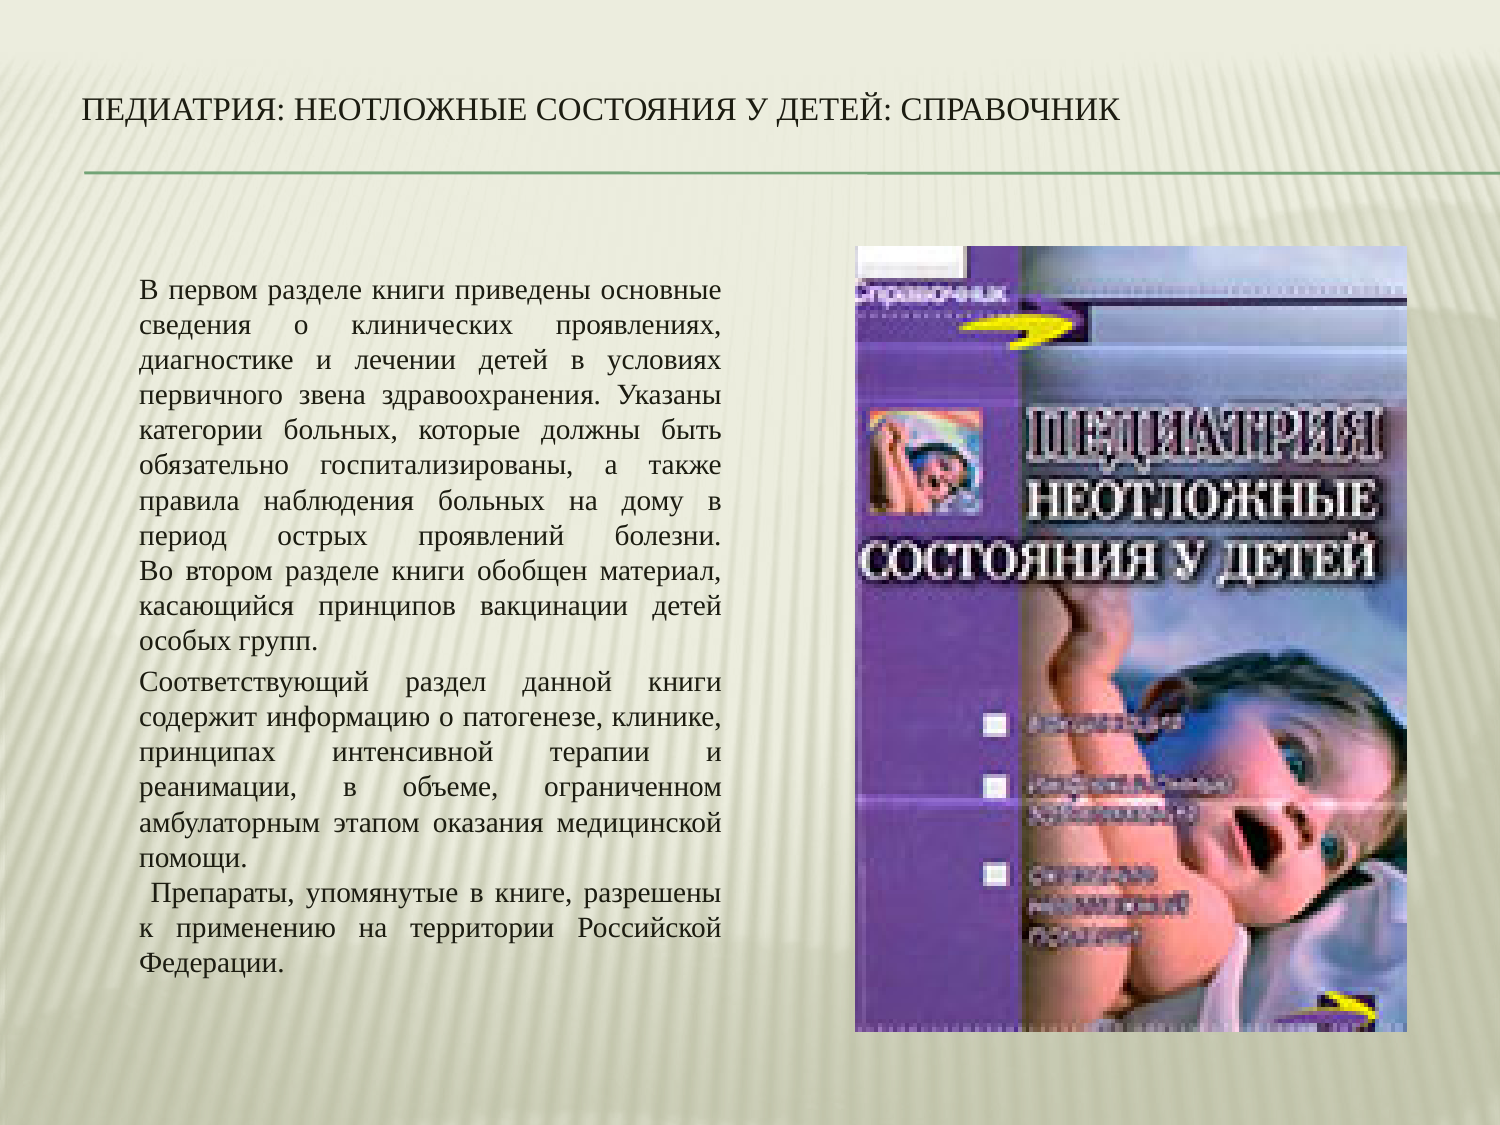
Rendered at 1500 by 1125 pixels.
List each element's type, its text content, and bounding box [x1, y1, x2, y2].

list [858, 248, 1405, 1030]
title Педиатрия: Неотложные состояния у детей: Справочник [49, 46, 1475, 213]
list В первом разделе книги приведены основные сведения о клинических проявлениях, диагностике и лечении детей в условиях первичного звена здравоохранения. Указаны категории больных, которые должны быть обязательно госпитализированы, а также правила наблюдения больных на дому в период острых проявлений болезни. Во втором разделе книги обобщен материал, касающийся принципов вакцинации детей особых групп. Соответствующий раздел данной книги содержит информацию о патогенезе, клинике, принципах интенсивной терапии и реанимации, в объеме, ограниченном амбулаторным этапом оказания медицинской помощи. Препараты, упомянутые в книге, разрешены к применению на территории Российской Федерации. [75, 262, 738, 1090]
